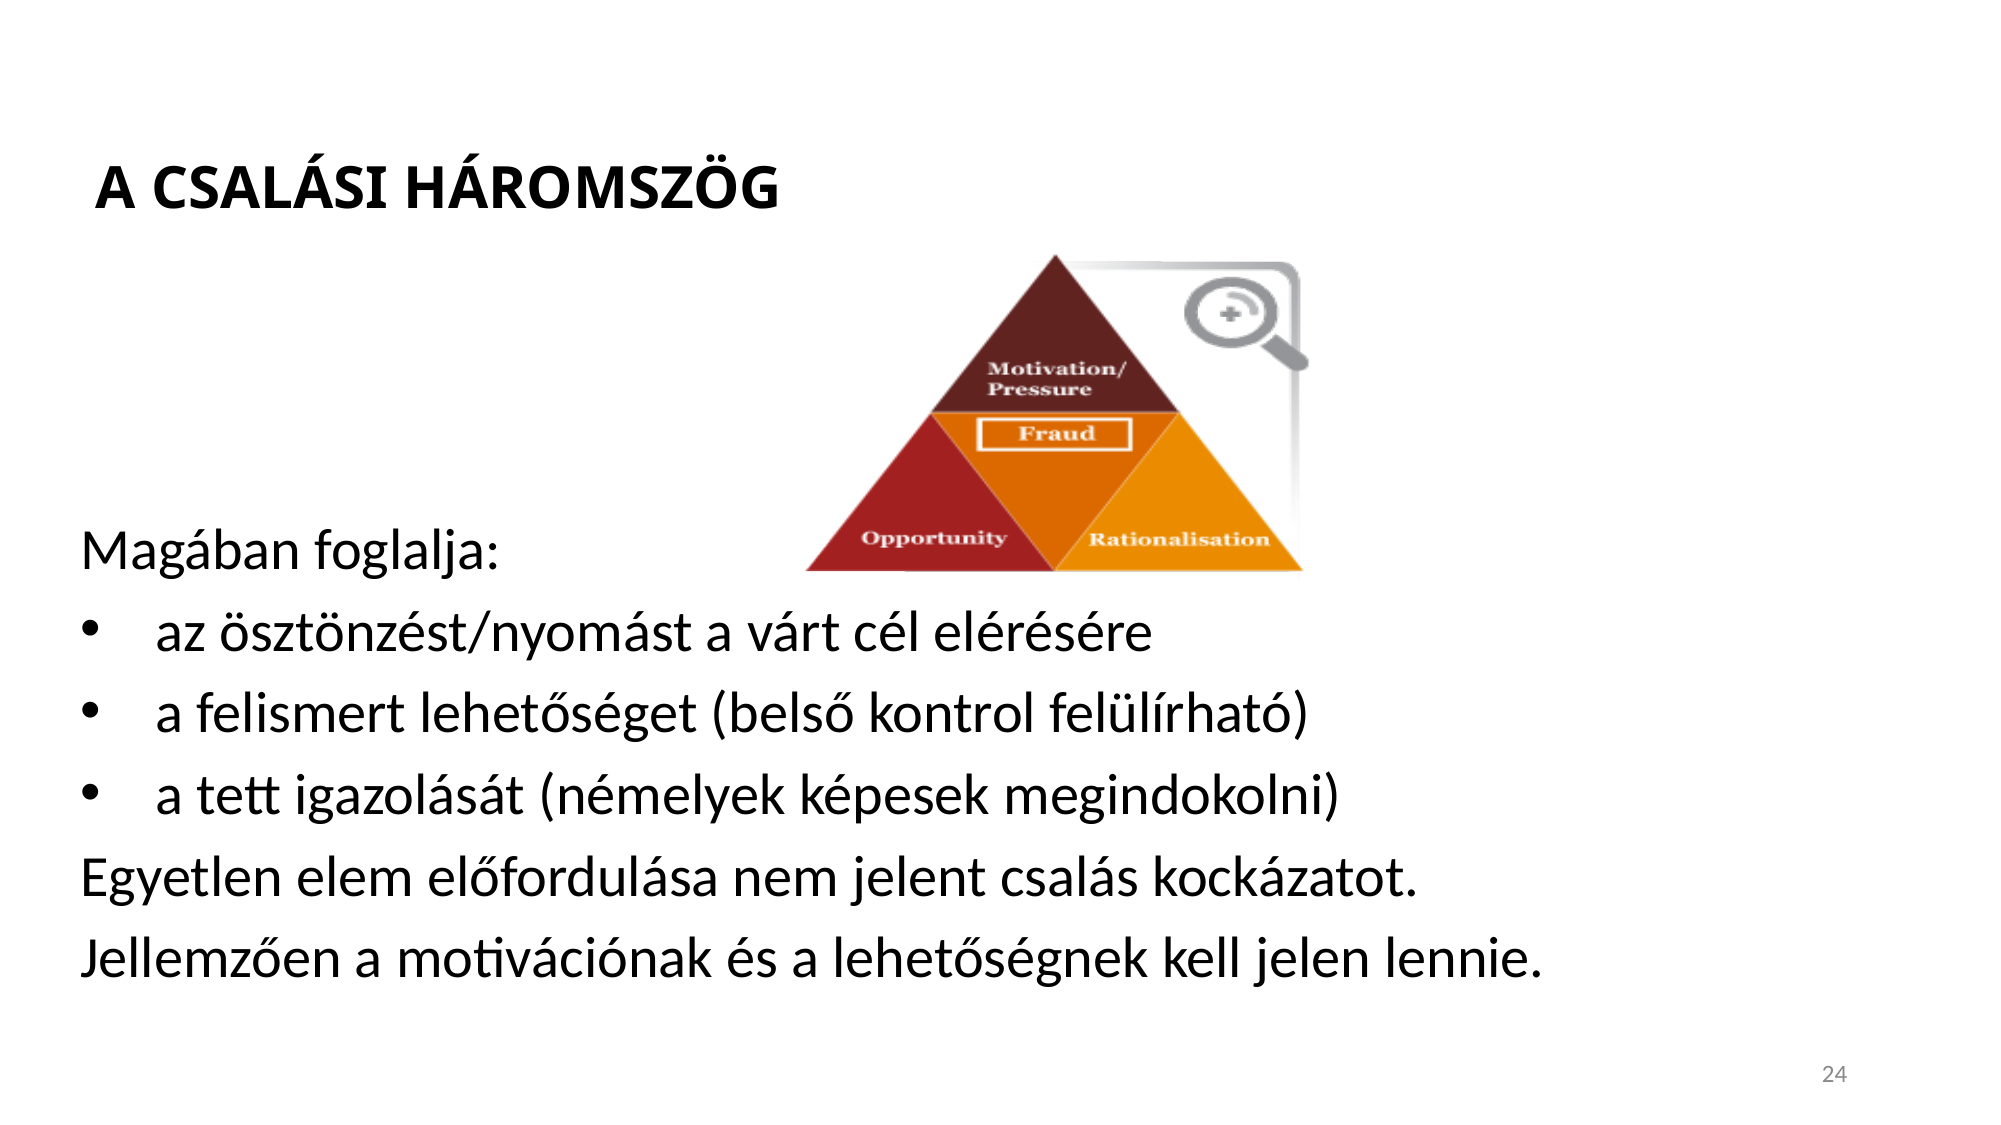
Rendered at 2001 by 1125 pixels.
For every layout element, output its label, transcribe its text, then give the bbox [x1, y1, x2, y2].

text_box Magában foglalja: az ösztönzést/nyomást a várt cél elérésére a felismert lehetőséget (belső kontrol felülírható) a tett igazolását (némelyek képesek megindokolni) Egyetlen elem előfordulása nem jelent csalás kockázatot. Jellemzően a motivációnak és a lehetőségnek kell jelen lennie. [65, 279, 1946, 976]
slide_number 24 [1412, 1042, 1863, 1103]
picture [795, 246, 1317, 581]
title A CSALÁSI HÁROMSZÖG [65, 109, 1956, 229]
